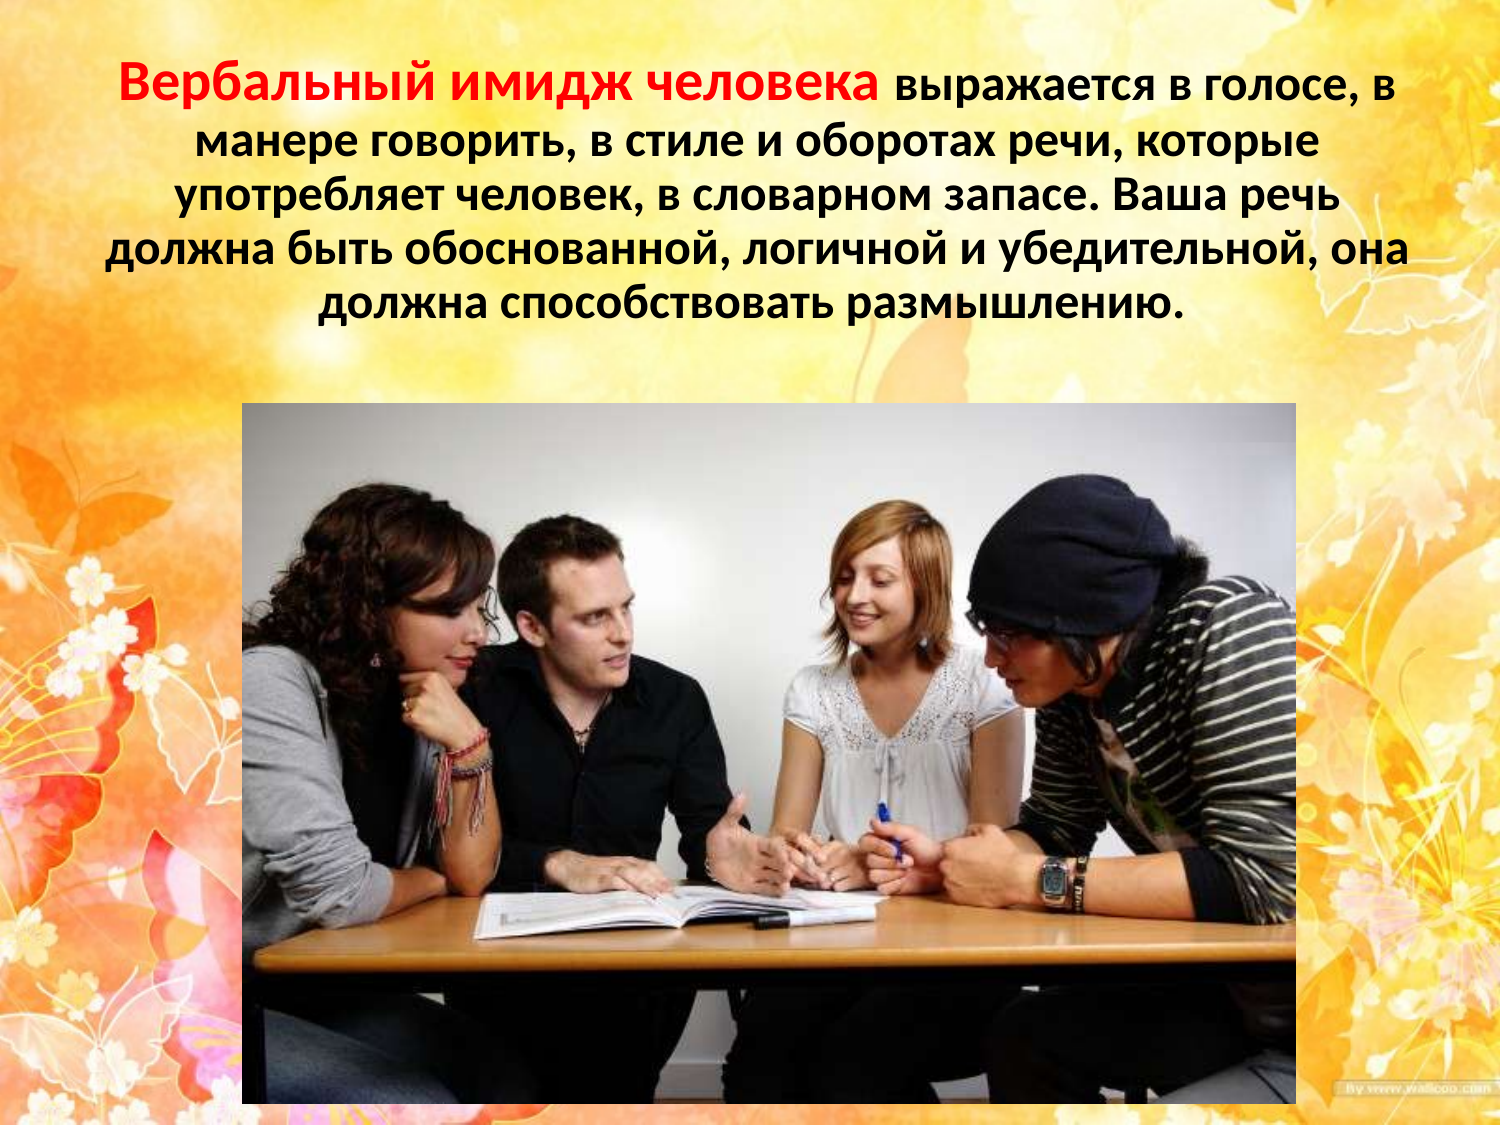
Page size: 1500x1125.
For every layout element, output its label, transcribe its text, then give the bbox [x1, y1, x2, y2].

list Вербальный имидж человека выражается в голосе, в манере говорить, в стиле и оборотах речи, которые употребляет человек, в словарном запасе. Ваша речь должна быть обоснованной, логичной и убедительной, она должна способствовать размышлению. [76, 42, 1439, 398]
picture [0, 0, 1500, 1125]
